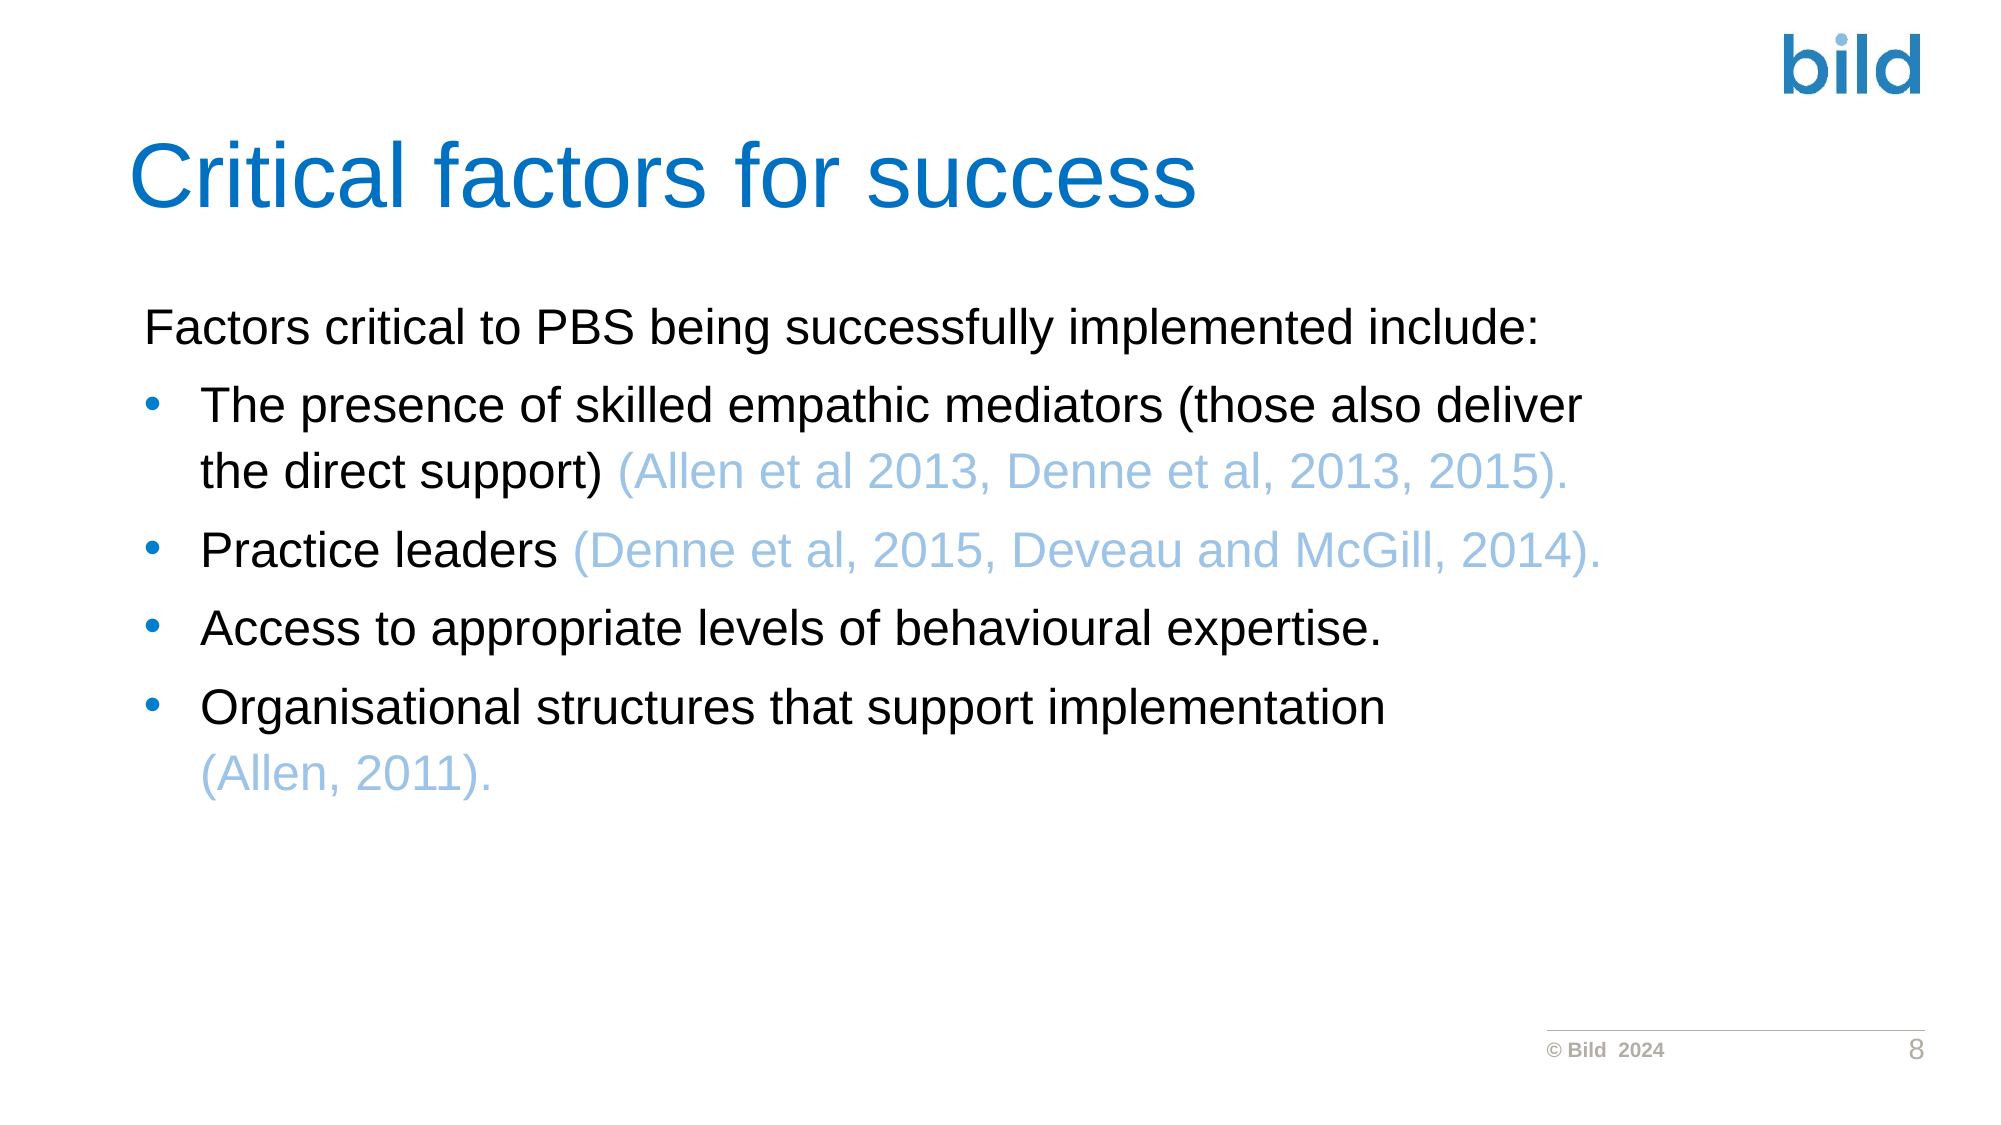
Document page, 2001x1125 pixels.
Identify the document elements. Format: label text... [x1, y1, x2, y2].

title Critical factors for success [128, 70, 1826, 227]
list Factors critical to PBS being successfully implemented include: The presence of skilled empathic mediators (those also deliver the direct support) (Allen et al 2013, Denne et al, 2013, 2015). Practice leaders (Denne et al, 2015, Deveau and McGill, 2014). Access to appropriate levels of behavioural expertise. Organisational structures that support implementation (Allen, 2011). [143, 288, 1664, 926]
picture [1778, 18, 1925, 109]
